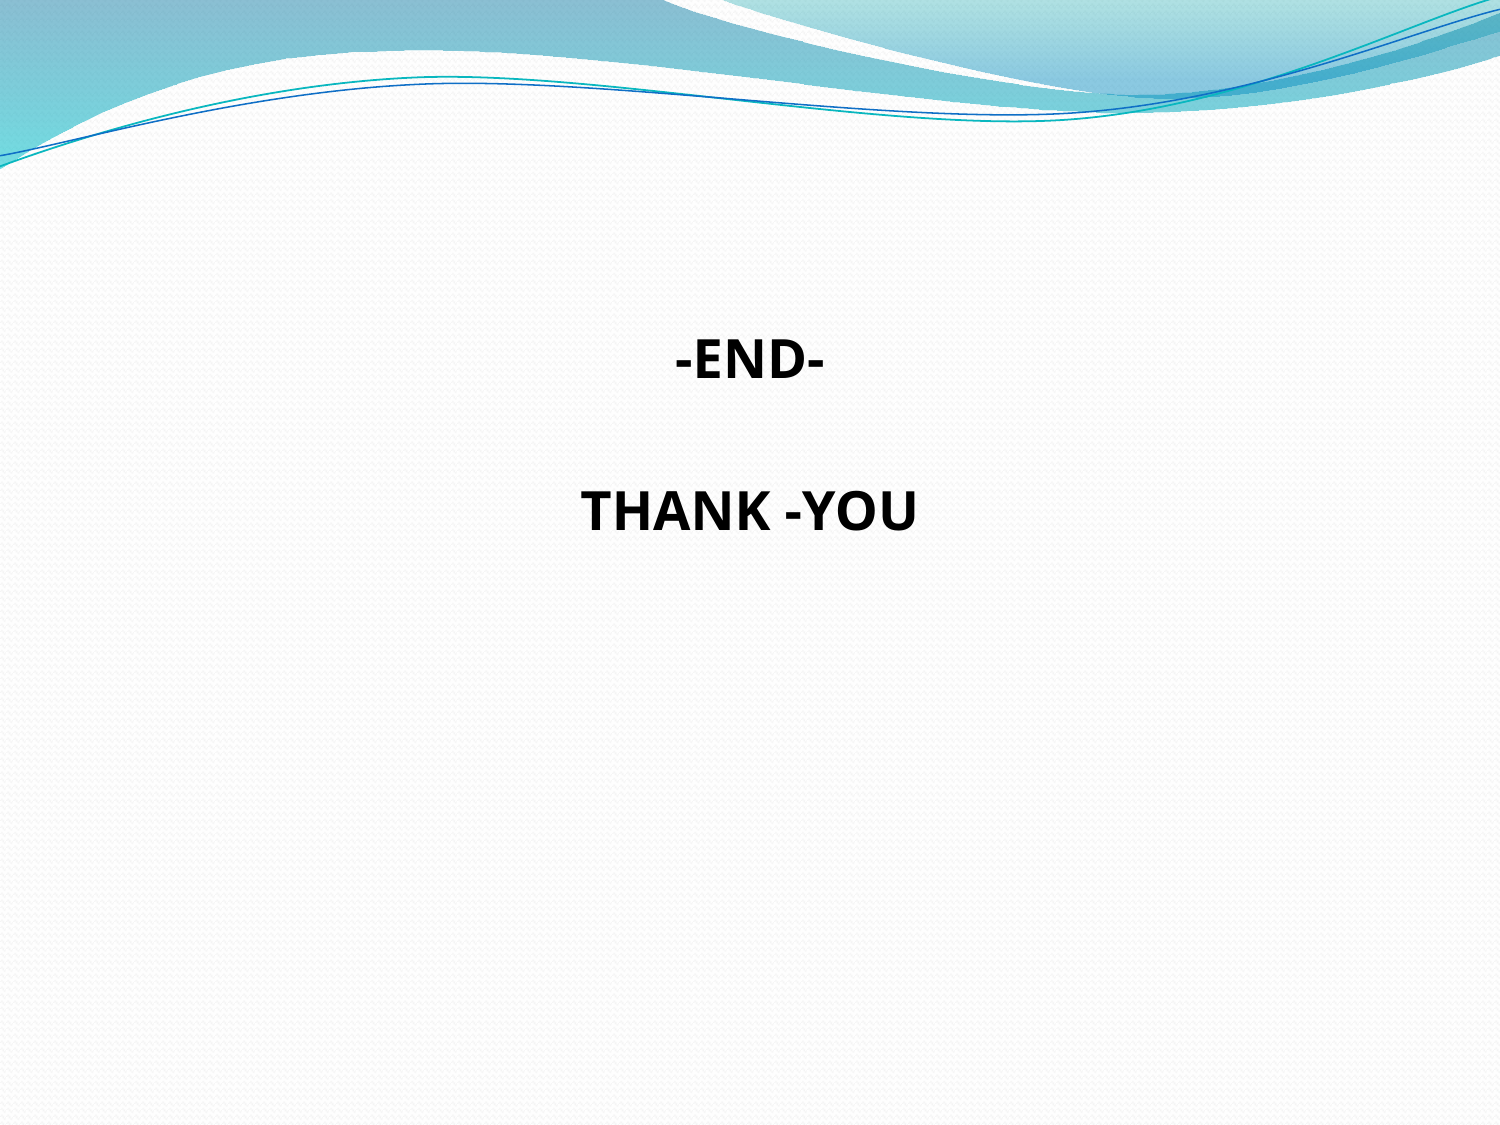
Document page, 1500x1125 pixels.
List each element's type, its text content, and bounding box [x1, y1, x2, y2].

list -END- THANK -YOU [75, 317, 1425, 1038]
